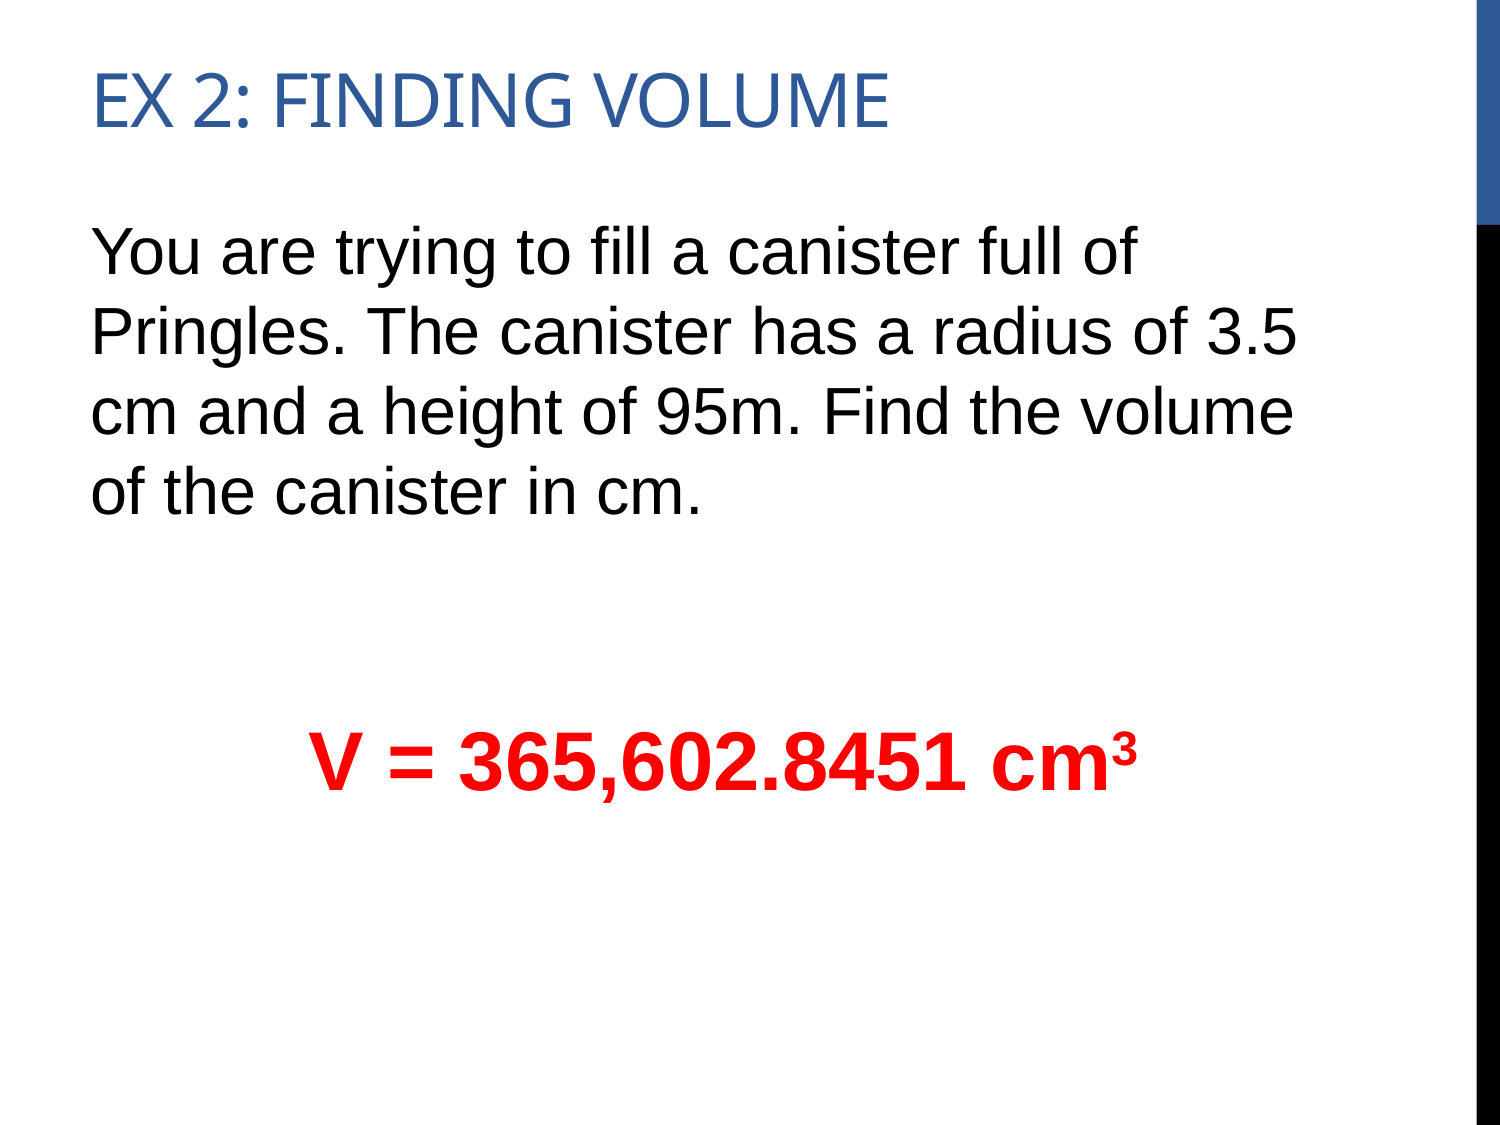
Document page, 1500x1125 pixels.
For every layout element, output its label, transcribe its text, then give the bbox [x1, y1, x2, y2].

list You are trying to fill a canister full of Pringles. The canister has a radius of 3.5 cm and a height of 95m. Find the volume of the canister in cm. [75, 200, 1325, 575]
text_box V = 365,602.8451 cm3 [293, 699, 1177, 815]
title Ex 2: Finding volume [75, 25, 1450, 150]
